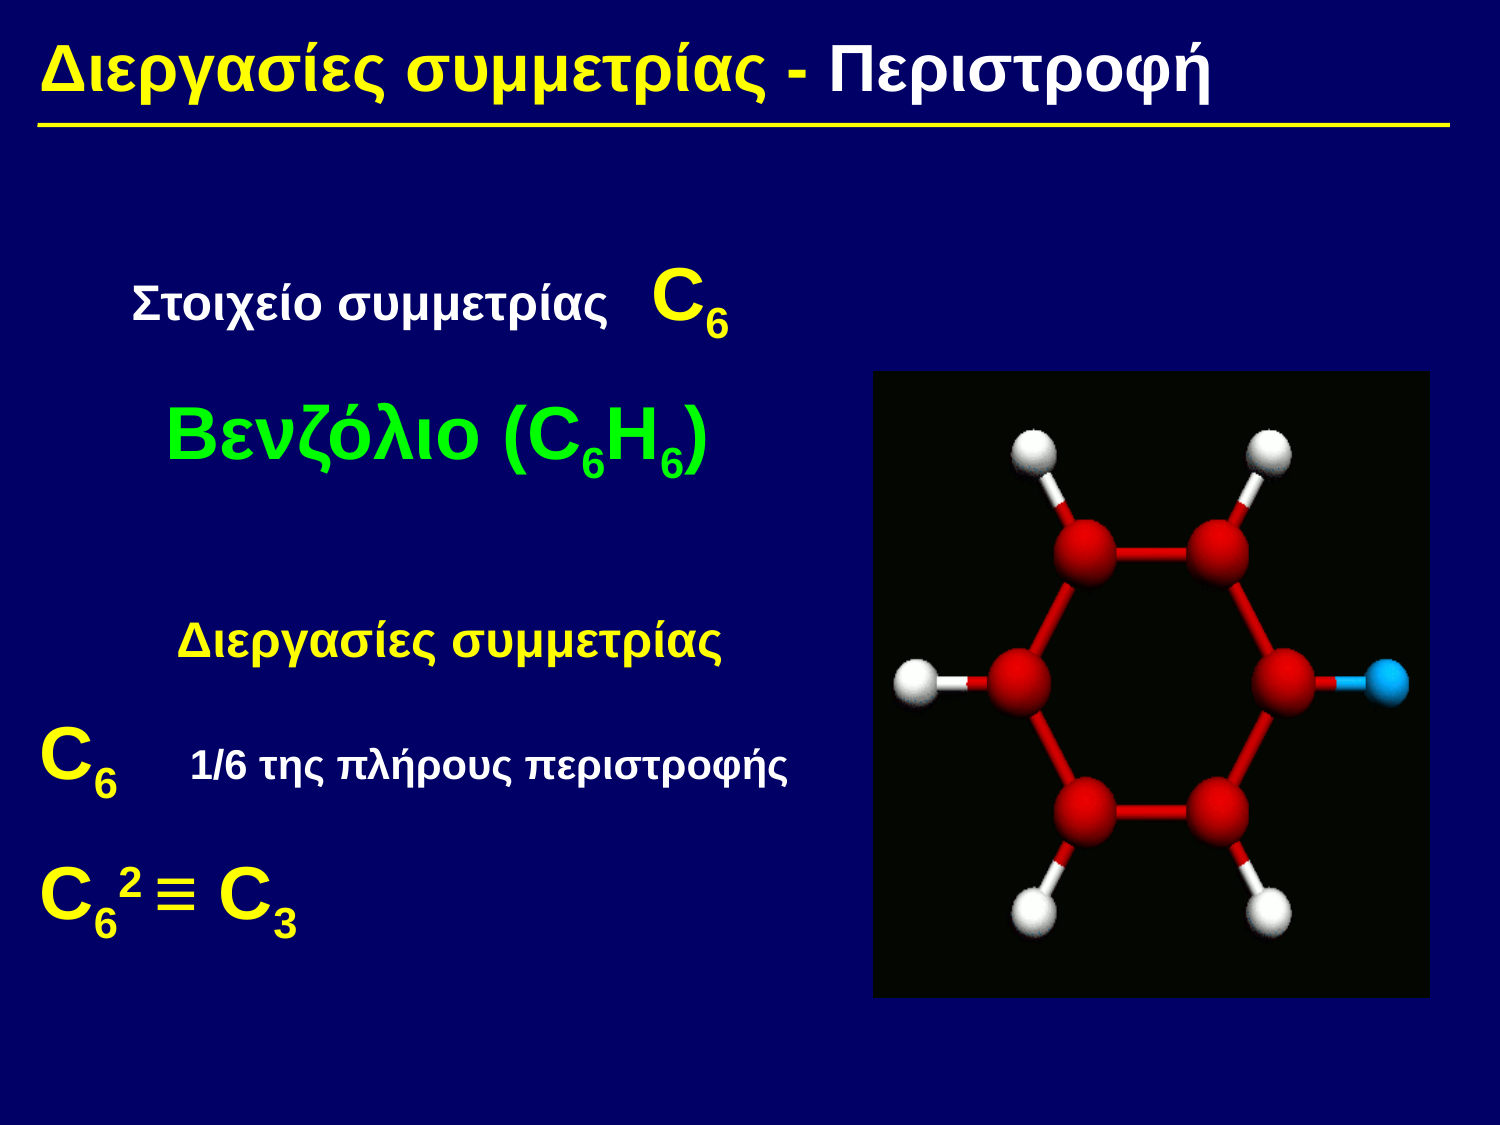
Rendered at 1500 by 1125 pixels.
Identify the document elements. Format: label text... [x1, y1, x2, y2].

text_box Στοιχείο συμμετρίας C6 Βενζόλιο (C6H6) [37, 237, 838, 495]
text_box Διεργασίες συμμετρίας C6 1/6 της πλήρους περιστροφής C62 ≡ C3 [24, 599, 868, 955]
picture [873, 371, 1431, 998]
text_box Διεργασίες συμμετρίας - Περιστροφή [24, 17, 1229, 113]
